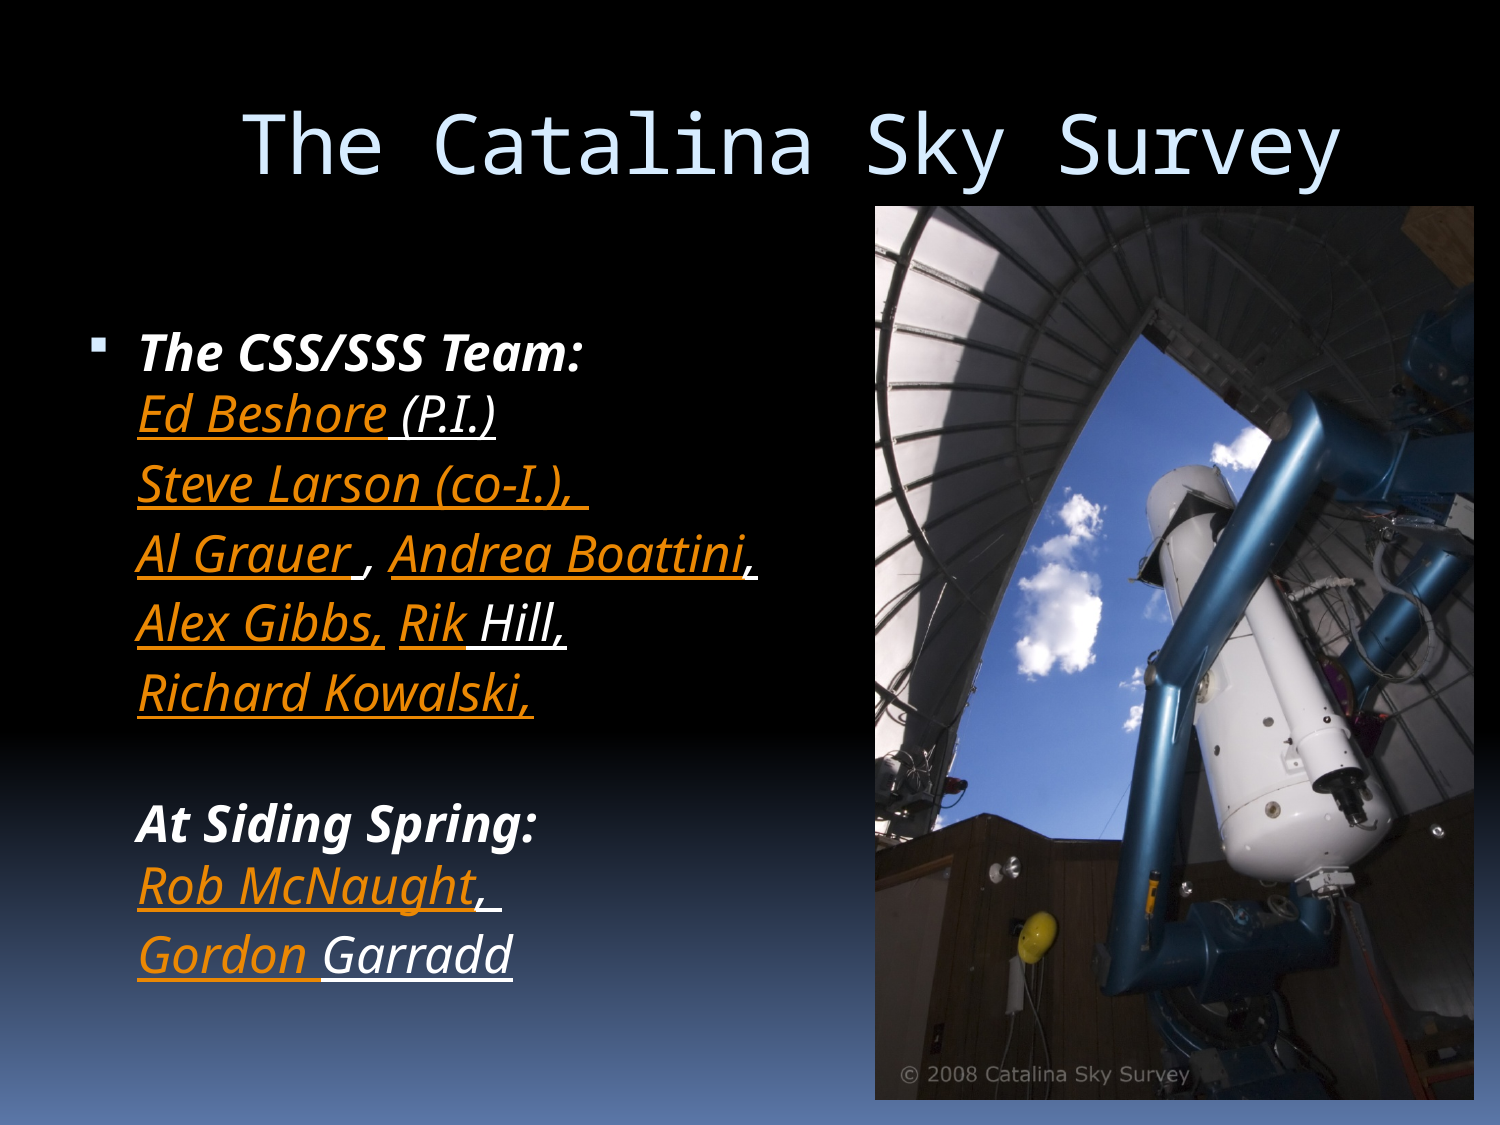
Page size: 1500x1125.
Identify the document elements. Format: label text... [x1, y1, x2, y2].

picture [874, 206, 1475, 1101]
title The Catalina Sky Survey [225, 84, 1500, 235]
list The CSS/SSS Team: Ed Beshore (P.I.) Steve Larson (co-I.), Al Grauer , Andrea Boattini, Alex Gibbs, Rik Hill, Richard Kowalski, At Siding Spring: Rob McNaught, Gordon Garradd [62, 312, 867, 1063]
